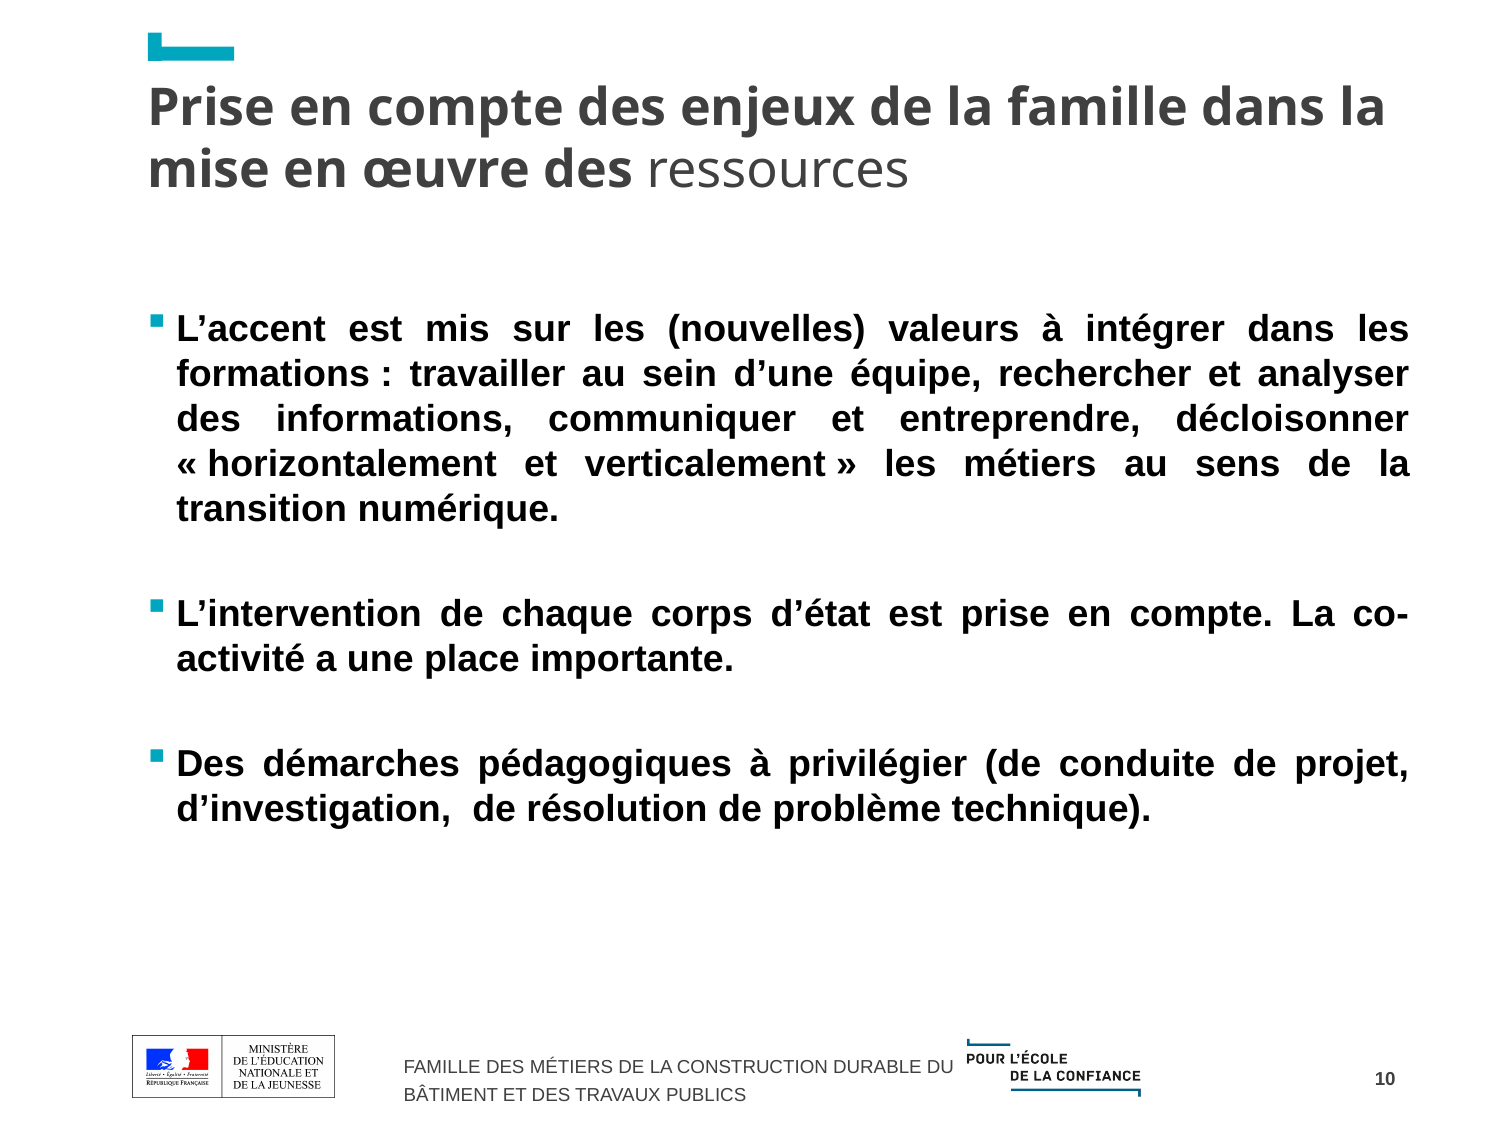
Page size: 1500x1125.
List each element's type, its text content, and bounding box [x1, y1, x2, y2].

picture [953, 1025, 1154, 1109]
list L’accent est mis sur les (nouvelles) valeurs à intégrer dans les formations : travailler au sein d’une équipe, rechercher et analyser des informations, communiquer et entreprendre, décloisonner « horizontalement et verticalement » les métiers au sens de la transition numérique. L’intervention de chaque corps d’état est prise en compte. La co-activité a une place importante. Des démarches pédagogiques à privilégier (de conduite de projet, d’investigation, de résolution de problème technique). [132, 296, 1425, 996]
slide_number 10 [1336, 1048, 1411, 1109]
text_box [147, 32, 235, 62]
picture [132, 1035, 335, 1098]
title Prise en compte des enjeux de la famille dans la mise en œuvre des ressources [132, 29, 1425, 242]
